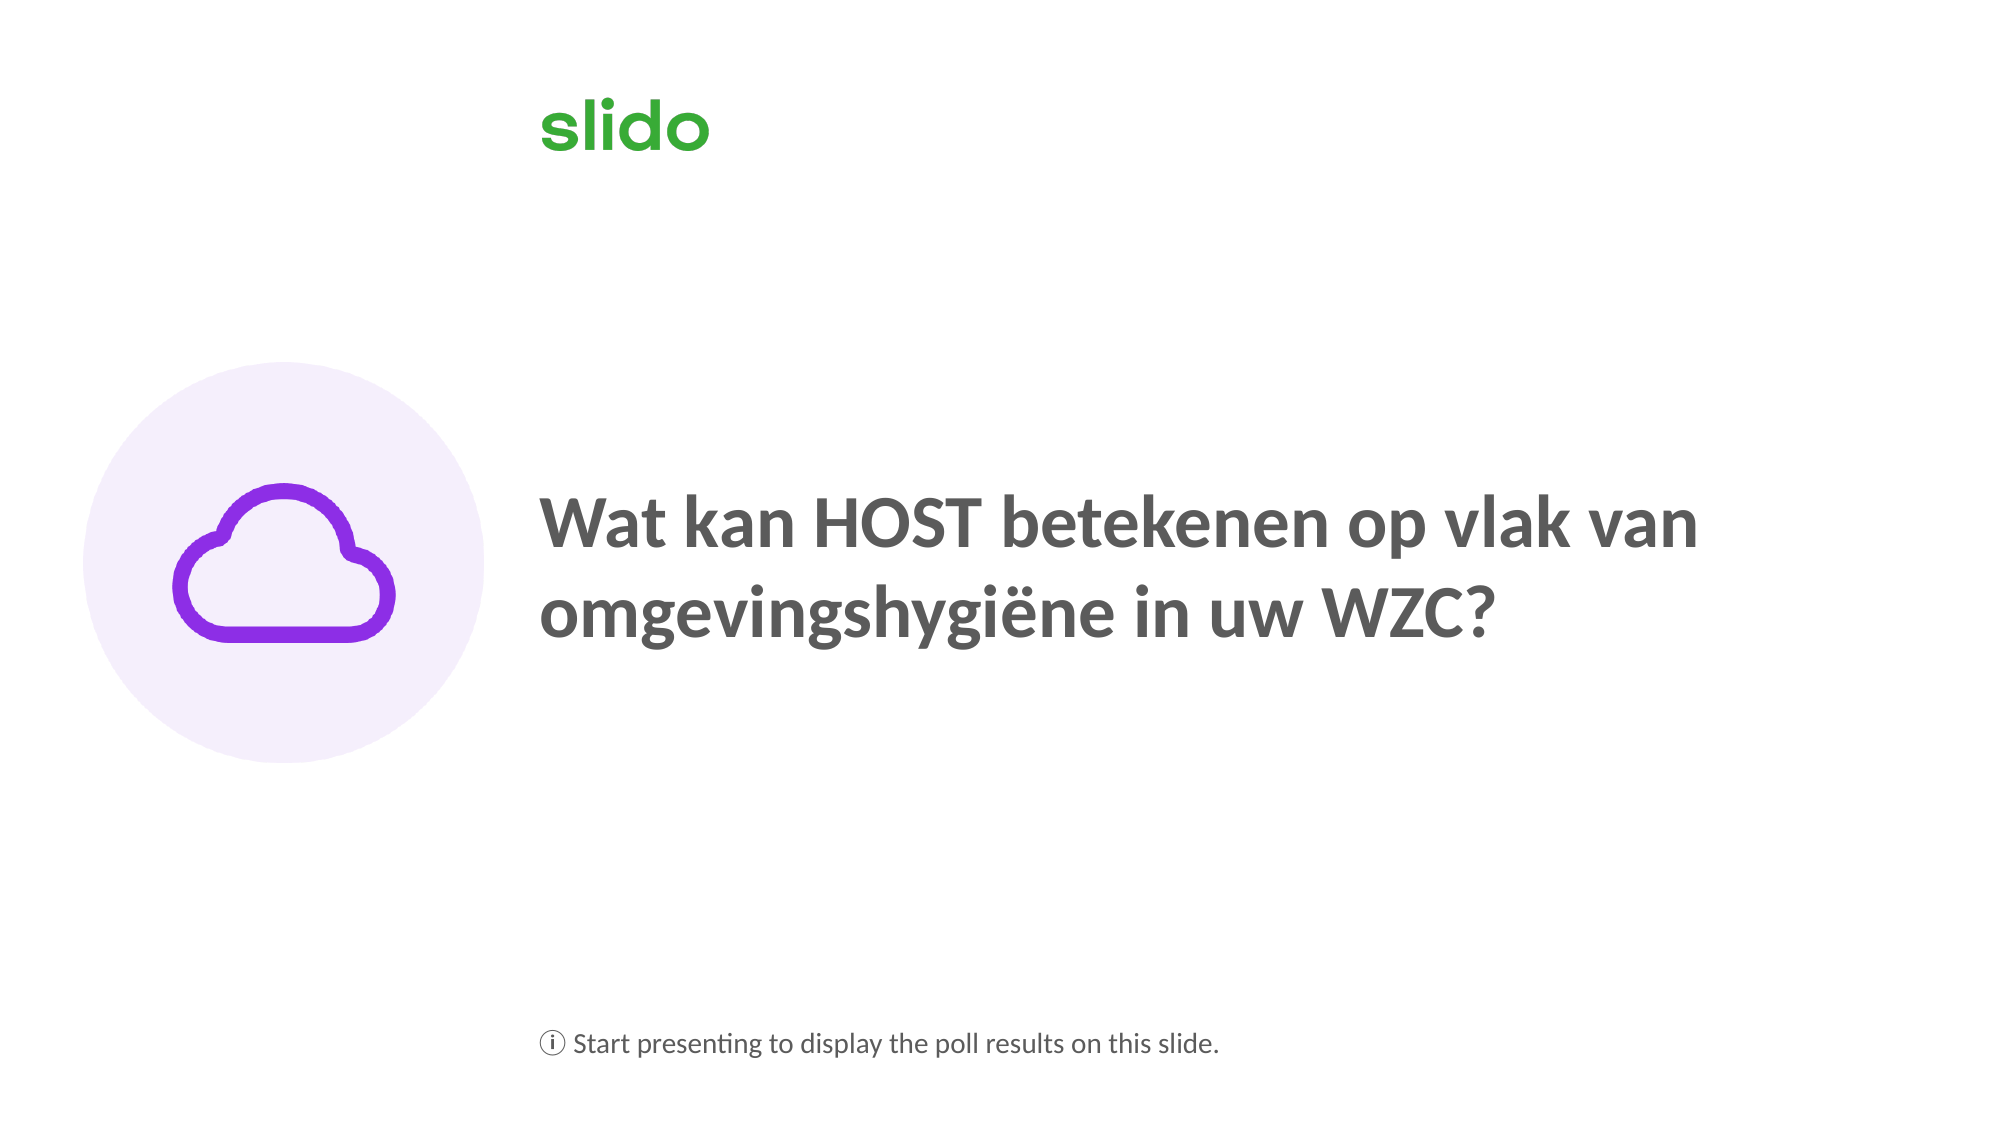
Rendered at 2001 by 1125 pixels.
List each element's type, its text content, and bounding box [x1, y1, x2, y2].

picture [83, 362, 484, 763]
picture [525, 83, 726, 167]
text_box ⓘ Start presenting to display the poll results on this slide. [524, 999, 1959, 1085]
text_box Wat kan HOST betekenen op vlak van omgevingshygiëne in uw WZC? [524, 421, 1918, 704]
